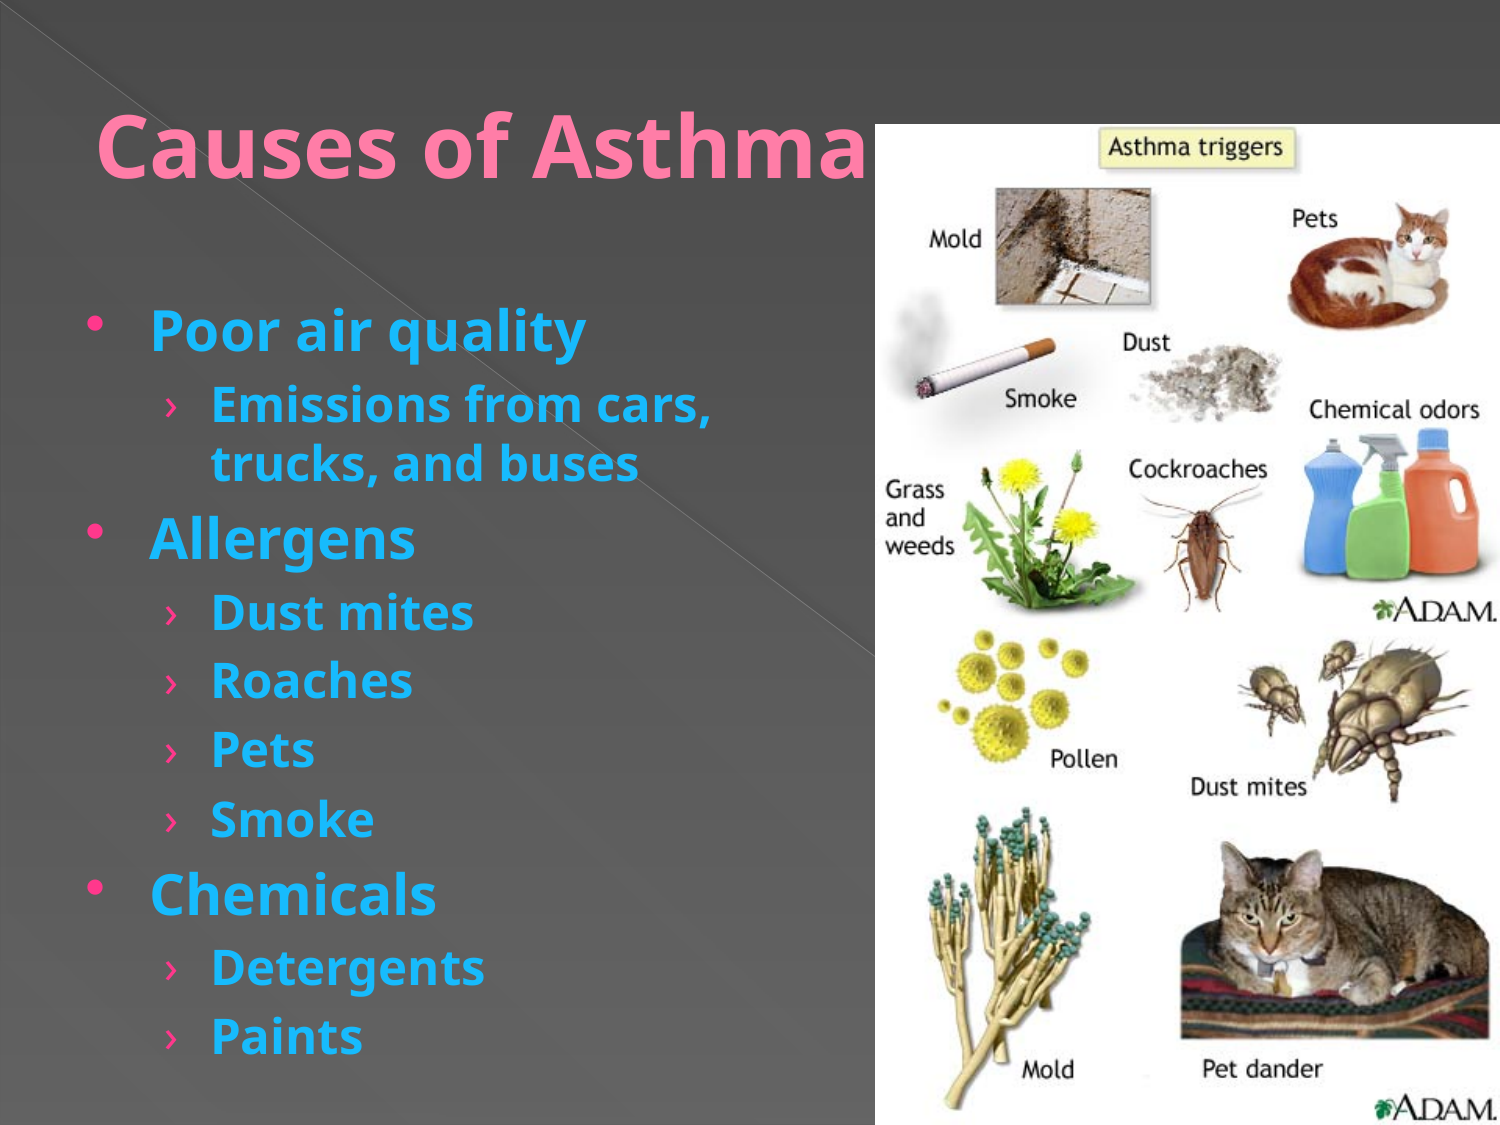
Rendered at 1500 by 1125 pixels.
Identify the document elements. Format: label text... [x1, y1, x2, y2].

list Poor air quality Emissions from cars, trucks, and buses Allergens Dust mites Roaches Pets Smoke Chemicals Detergents Paints [62, 287, 788, 1075]
picture [874, 124, 1500, 1125]
title Causes of Asthma [0, 0, 888, 288]
